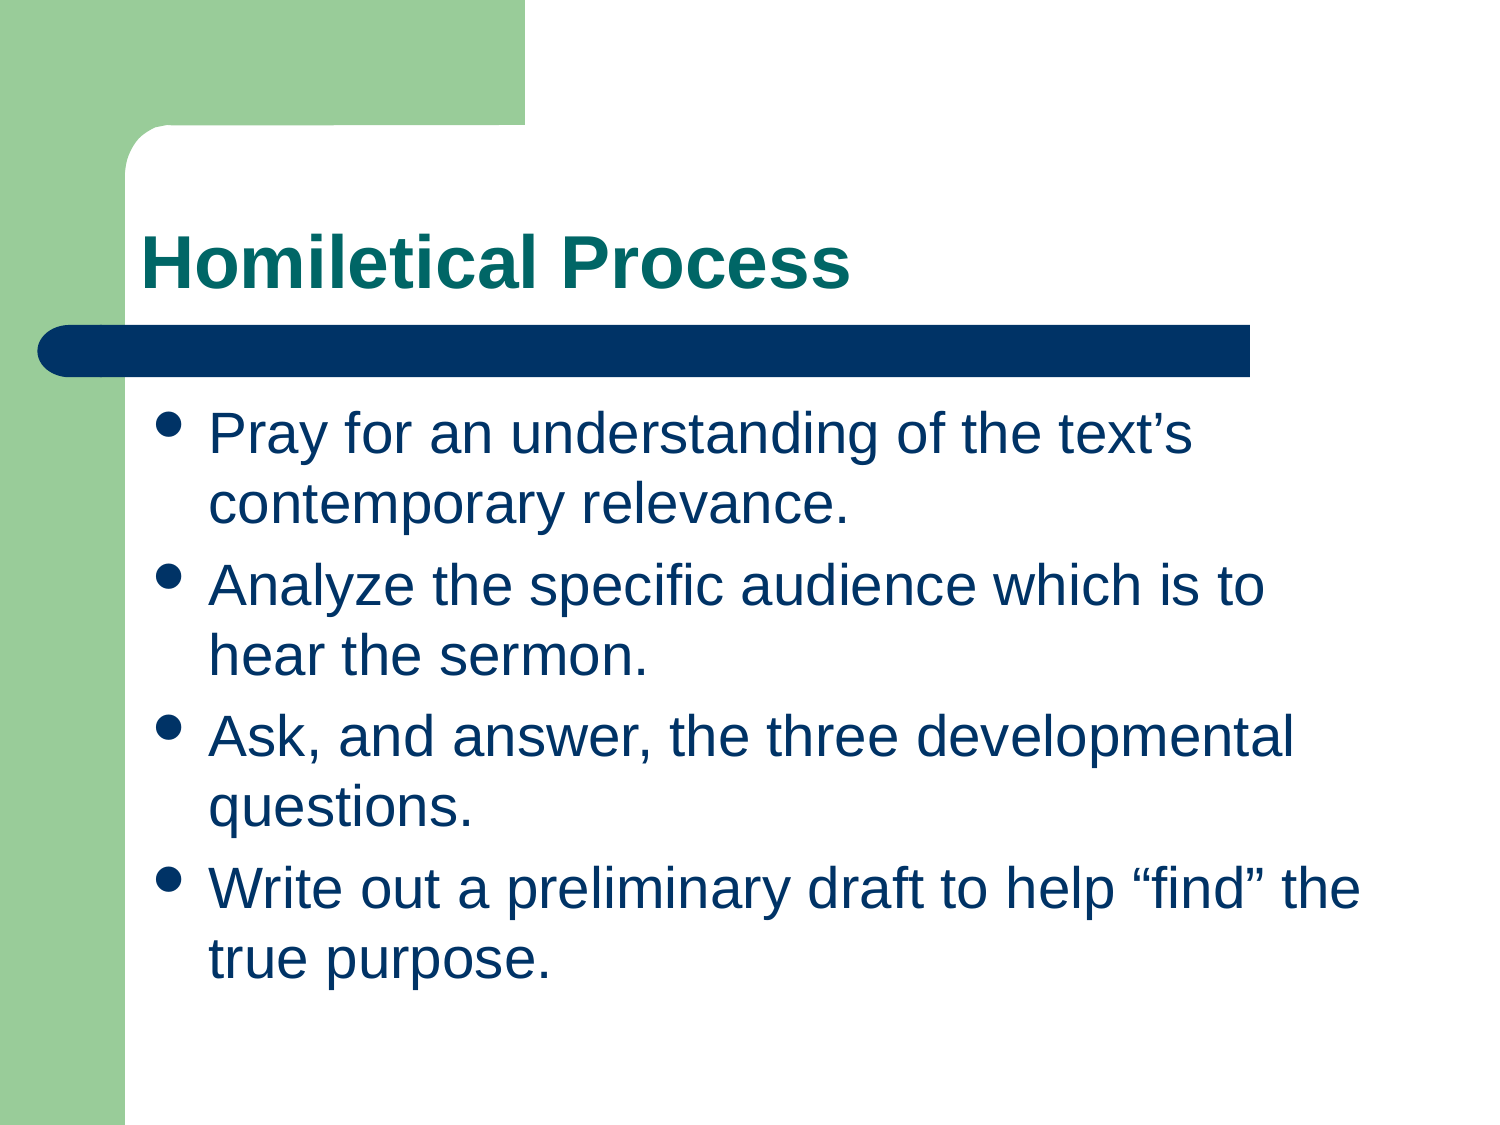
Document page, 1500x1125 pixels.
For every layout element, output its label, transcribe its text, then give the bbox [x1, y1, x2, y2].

title Homiletical Process [124, 124, 1426, 313]
list Pray for an understanding of the text’s contemporary relevance. Analyze the specific audience which is to hear the sermon. Ask, and answer, the three developmental questions. Write out a preliminary draft to help “find” the true purpose. [137, 387, 1400, 999]
